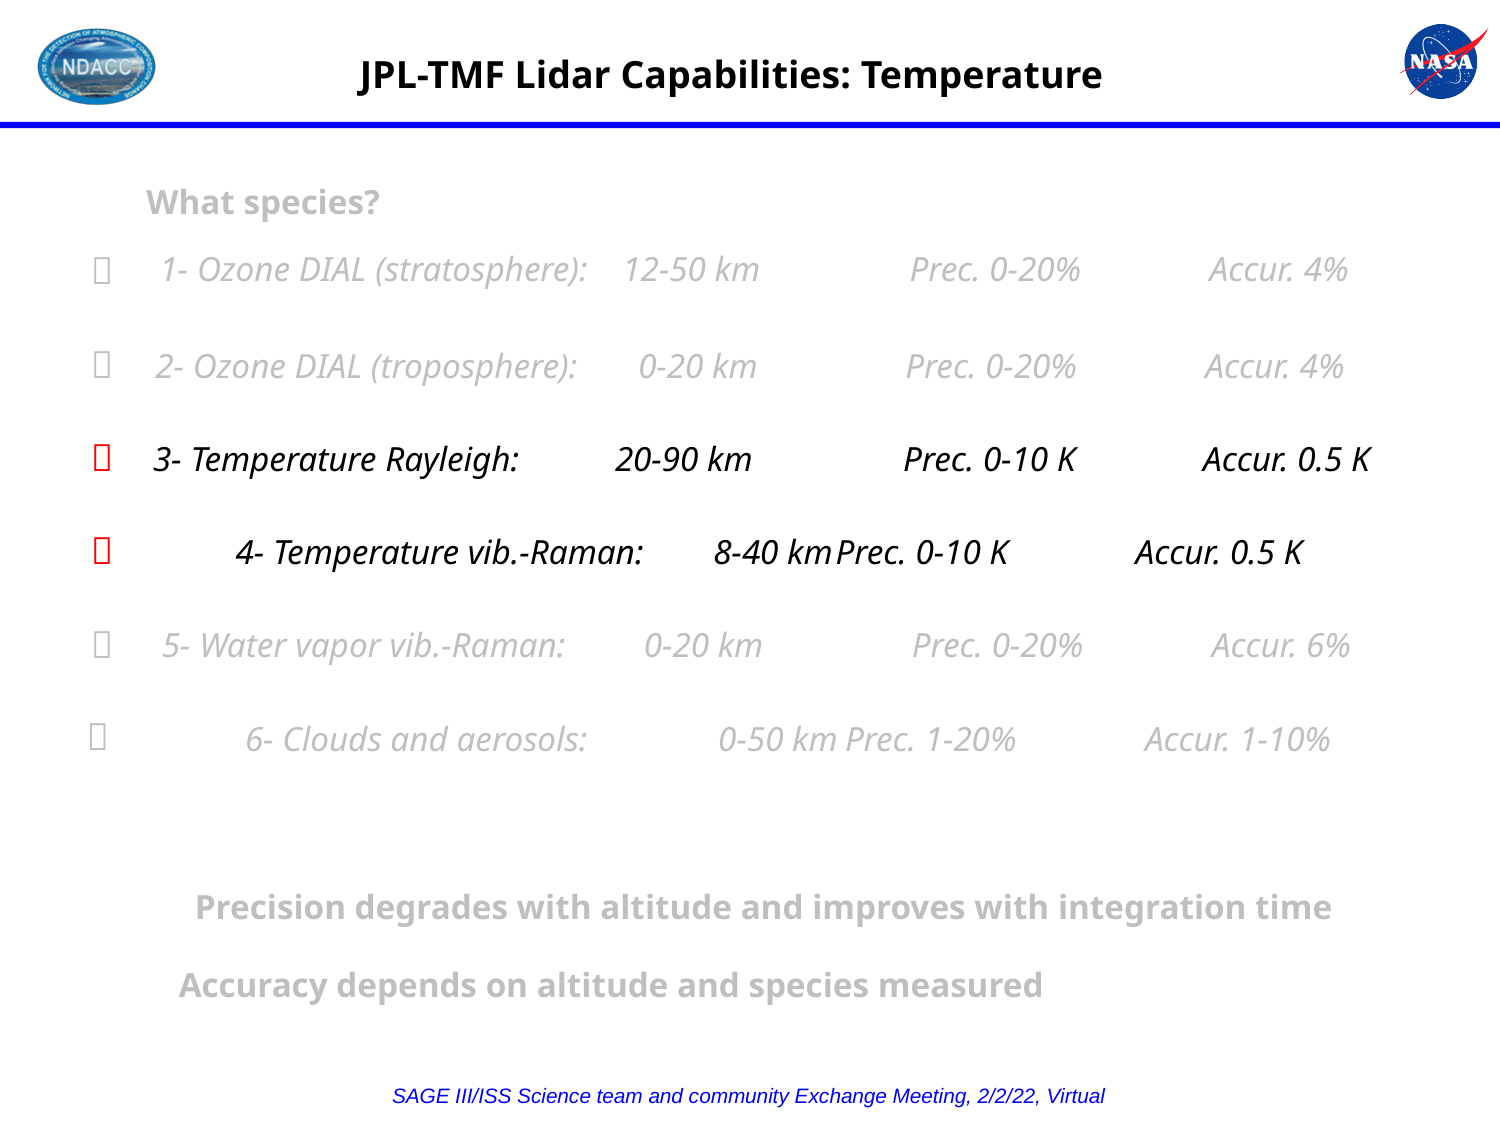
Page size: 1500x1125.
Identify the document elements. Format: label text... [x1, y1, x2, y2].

text_box  [76, 328, 129, 393]
picture [37, 28, 157, 106]
text_box 3- Temperature Rayleigh: 20-90 km Prec. 0-10 K Accur. 0.5 K [138, 426, 1386, 486]
text_box  [76, 609, 129, 674]
text_box  [76, 235, 129, 300]
text_box  [76, 422, 129, 487]
text_box Accuracy depends on altitude and species measured [163, 952, 1060, 1012]
text_box 1- Ozone DIAL (stratosphere): 12-50 km Prec. 0-20% Accur. 4% [144, 236, 1364, 296]
text_box 2- Ozone DIAL (troposphere): 0-20 km Prec. 0-20% Accur. 4% [140, 333, 1360, 393]
text_box Precision degrades with altitude and improves with integration time [180, 875, 1359, 934]
text_box What species? [131, 169, 396, 229]
text_box 5- Water vapor vib.-Raman: 0-20 km Prec. 0-20% Accur. 6% [147, 612, 1367, 672]
text_box  [76, 515, 129, 580]
text_box JPL-TMF Lidar Capabilities: Temperature [344, 39, 1119, 104]
picture [1400, 24, 1488, 99]
text_box  [71, 701, 124, 766]
text_box 4- Temperature vib.-Raman: 8-40 km Prec. 0-10 K Accur. 0.5 K [220, 519, 1318, 579]
text_box 6- Clouds and aerosols: 0-50 km Prec. 1-20% Accur. 1-10% [230, 707, 1347, 766]
